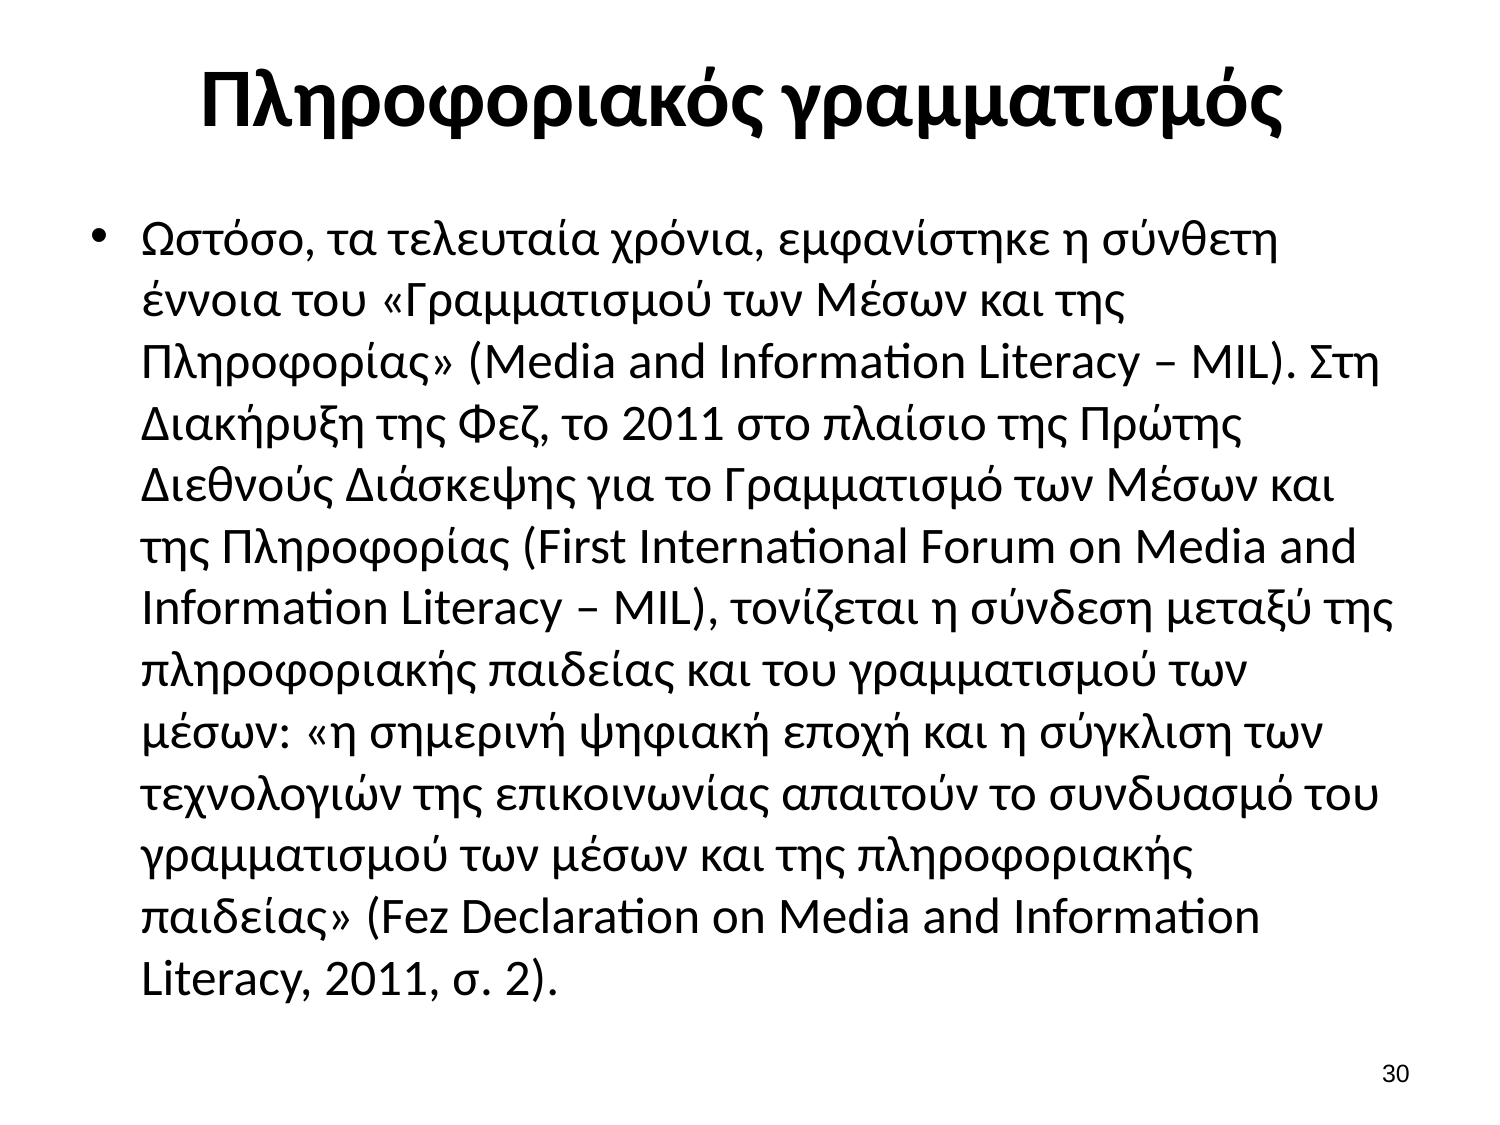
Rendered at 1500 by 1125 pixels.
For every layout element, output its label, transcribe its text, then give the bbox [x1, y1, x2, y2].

list Ωστόσο, τα τελευταία χρόνια, εμφανίστηκε η σύνθετη έννοια του «Γραμματισμού των Μέσων και της Πληροφορίας» (Media and Information Literacy – MIL). Στη Διακήρυξη της Φεζ, το 2011 στο πλαίσιο της Πρώτης Διεθνούς Διάσκεψης για το Γραμματισμό των Μέσων και της Πληροφορίας (First International Forum on Media and Information Literacy – MIL), τονίζεται η σύνδεση μεταξύ της πληροφοριακής παιδείας και του γραμματισμού των μέσων: «η σημερινή ψηφιακή εποχή και η σύγκλιση των τεχνολογιών της επικοινωνίας απαιτούν το συνδυασμό του γραμματισμού των μέσων και της πληροφοριακής παιδείας» (Fez Declaration on Media and Information Literacy, 2011, σ. 2). [75, 196, 1425, 1024]
slide_number 29 [1074, 1042, 1425, 1103]
title Πληροφοριακός γραμματισμός [76, 19, 1427, 169]
